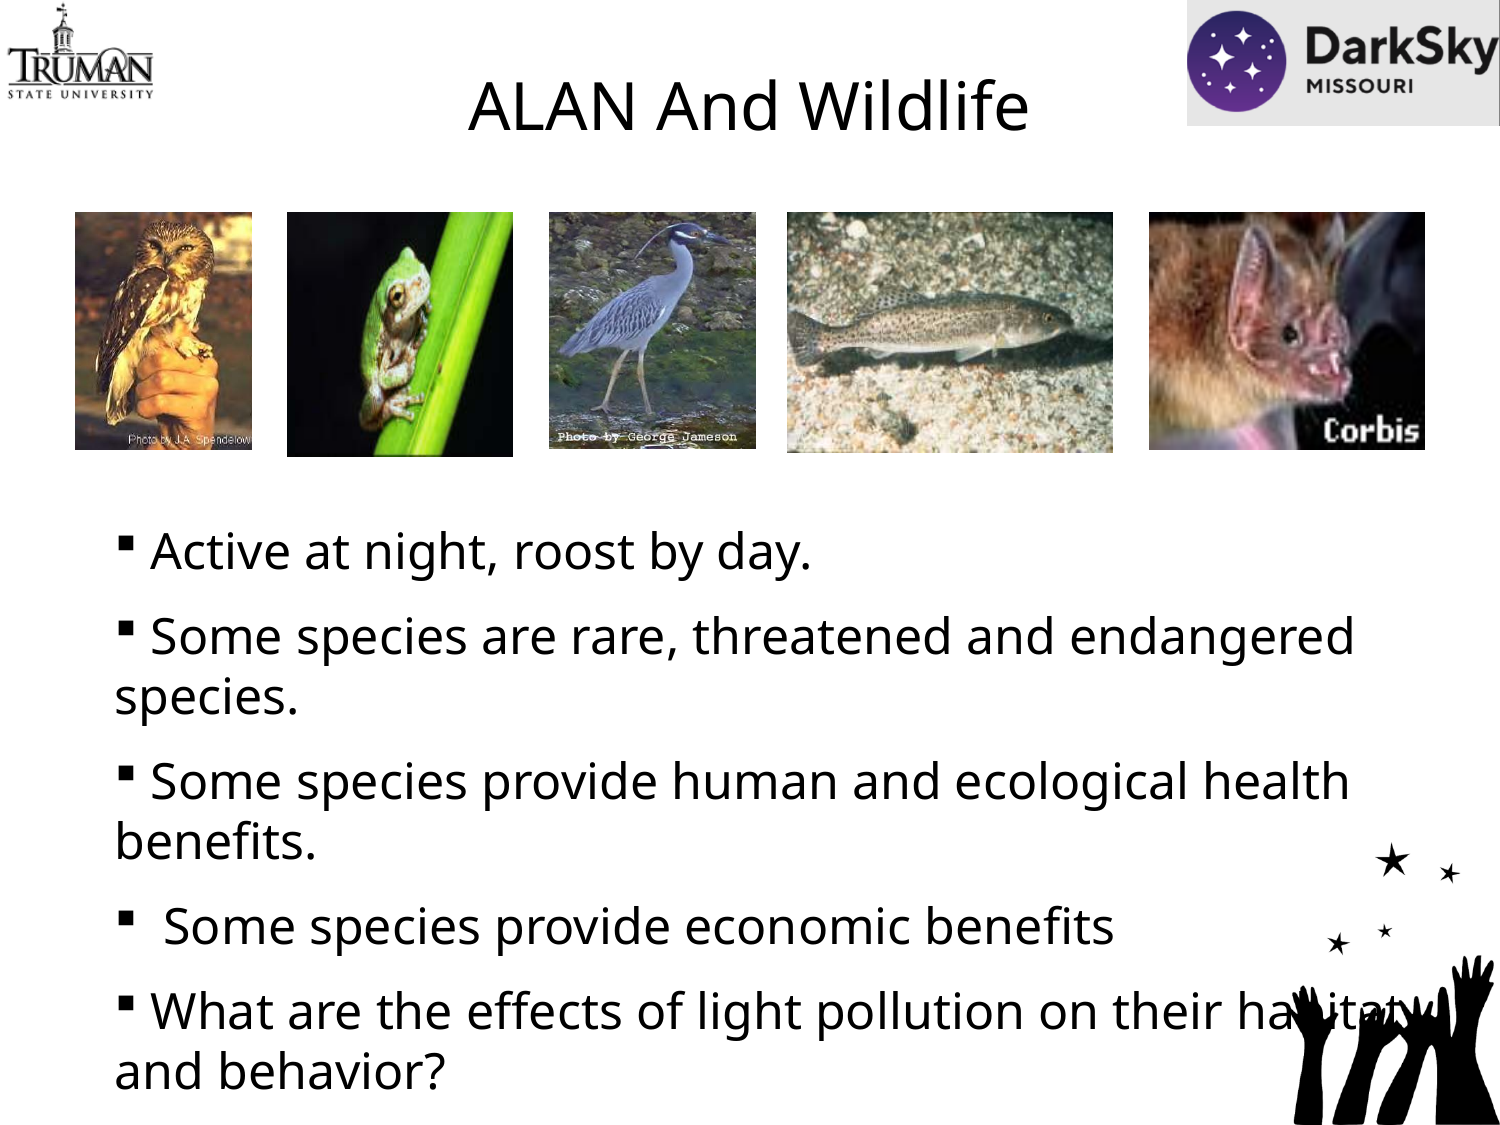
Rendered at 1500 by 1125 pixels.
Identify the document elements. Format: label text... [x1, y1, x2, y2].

text_box Active at night, roost by day. Some species are rare, threatened and endangered species. Some species provide human and ecological health benefits. Some species provide economic benefits What are the effects of light pollution on their habitat and behavior? [99, 512, 1450, 1108]
title ALAN And Wildlife [75, 45, 1425, 163]
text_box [74, 212, 1426, 458]
picture [1287, 841, 1500, 1125]
picture [1187, 0, 1500, 126]
picture [1, 0, 163, 113]
